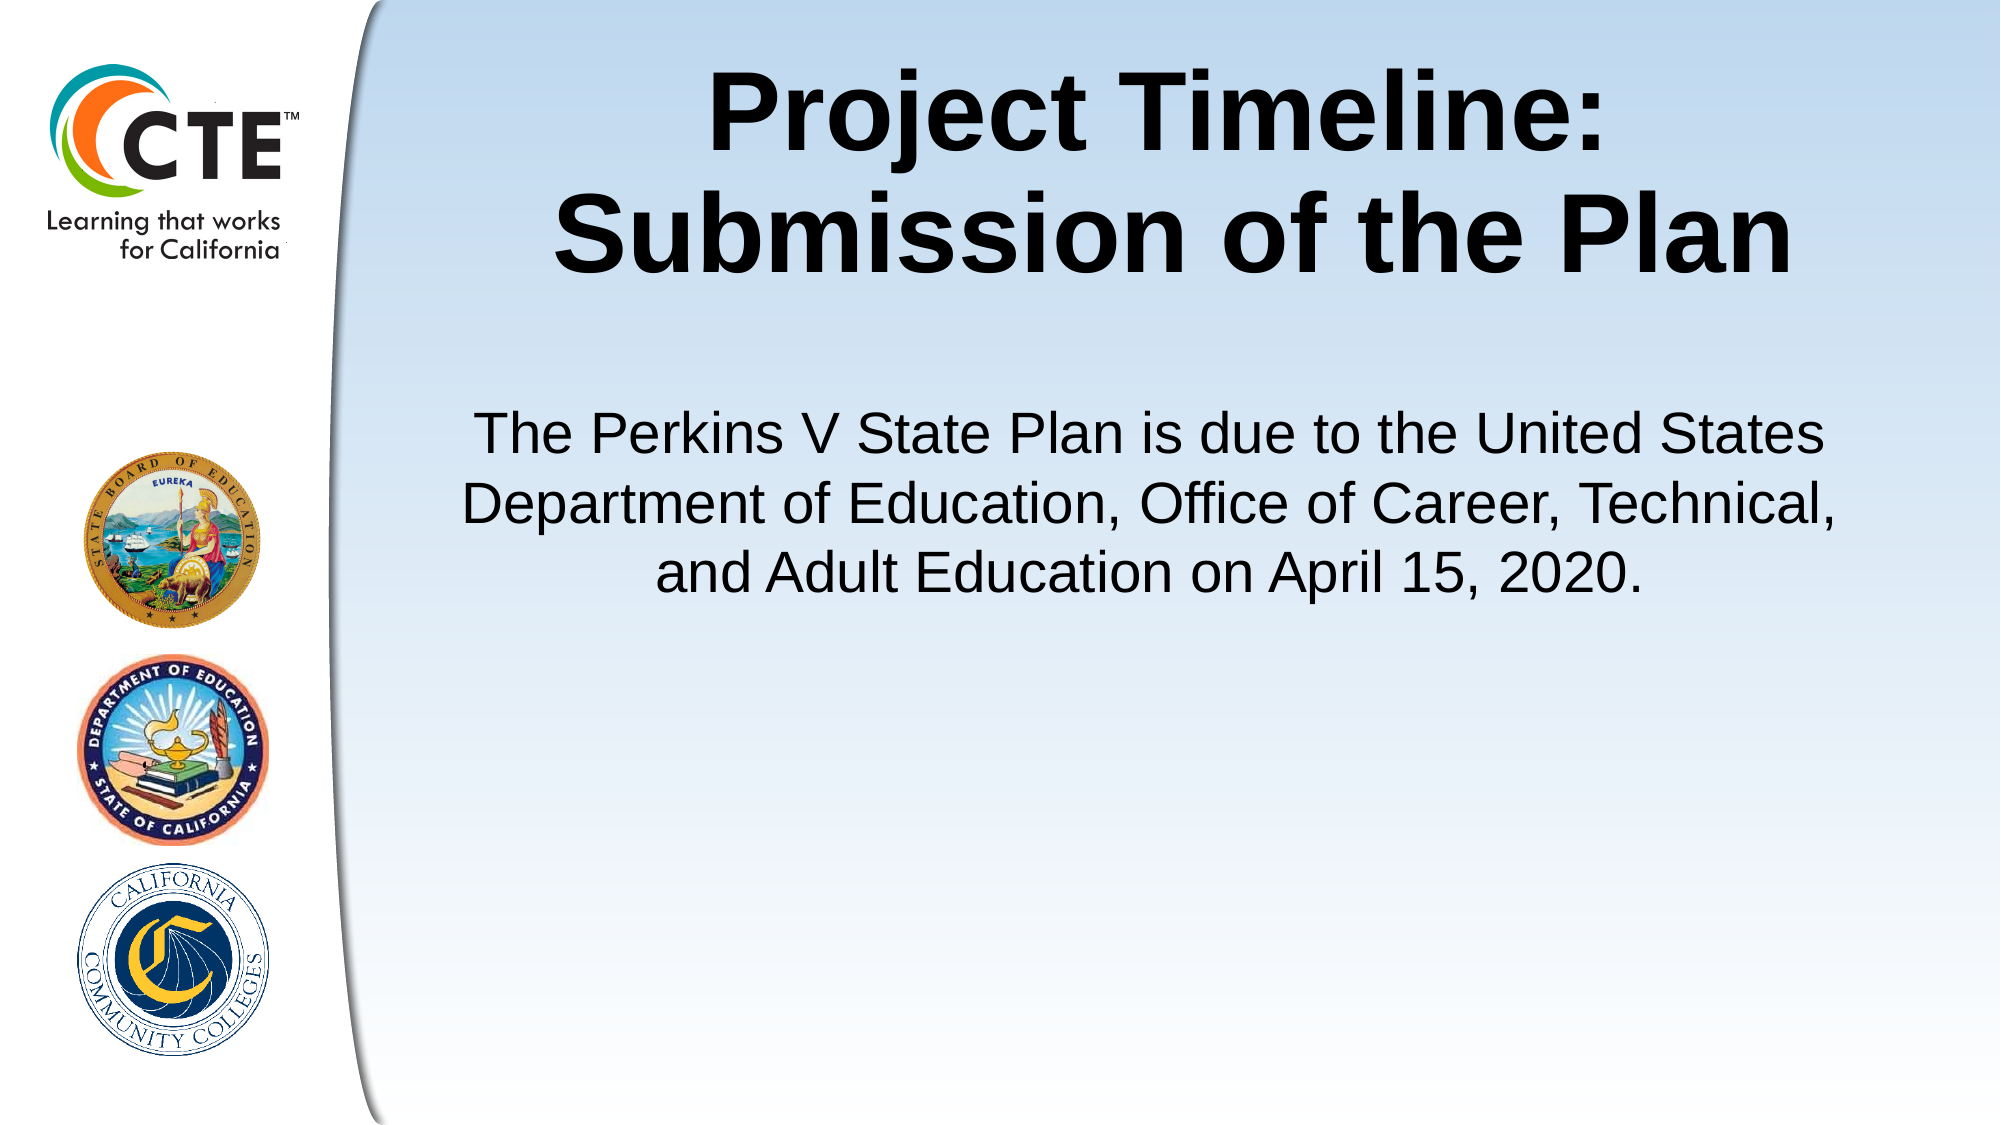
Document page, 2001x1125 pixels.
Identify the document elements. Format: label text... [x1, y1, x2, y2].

title Project Timeline: Submission of the Plan [381, 59, 1968, 291]
picture [77, 863, 269, 1056]
list The Perkins V State Plan is due to the United States Department of Education, Office of Career, Technical, and Adult Education on April 15, 2020. [438, 387, 1863, 1014]
picture [48, 64, 299, 259]
picture [77, 654, 269, 846]
picture [77, 445, 269, 637]
